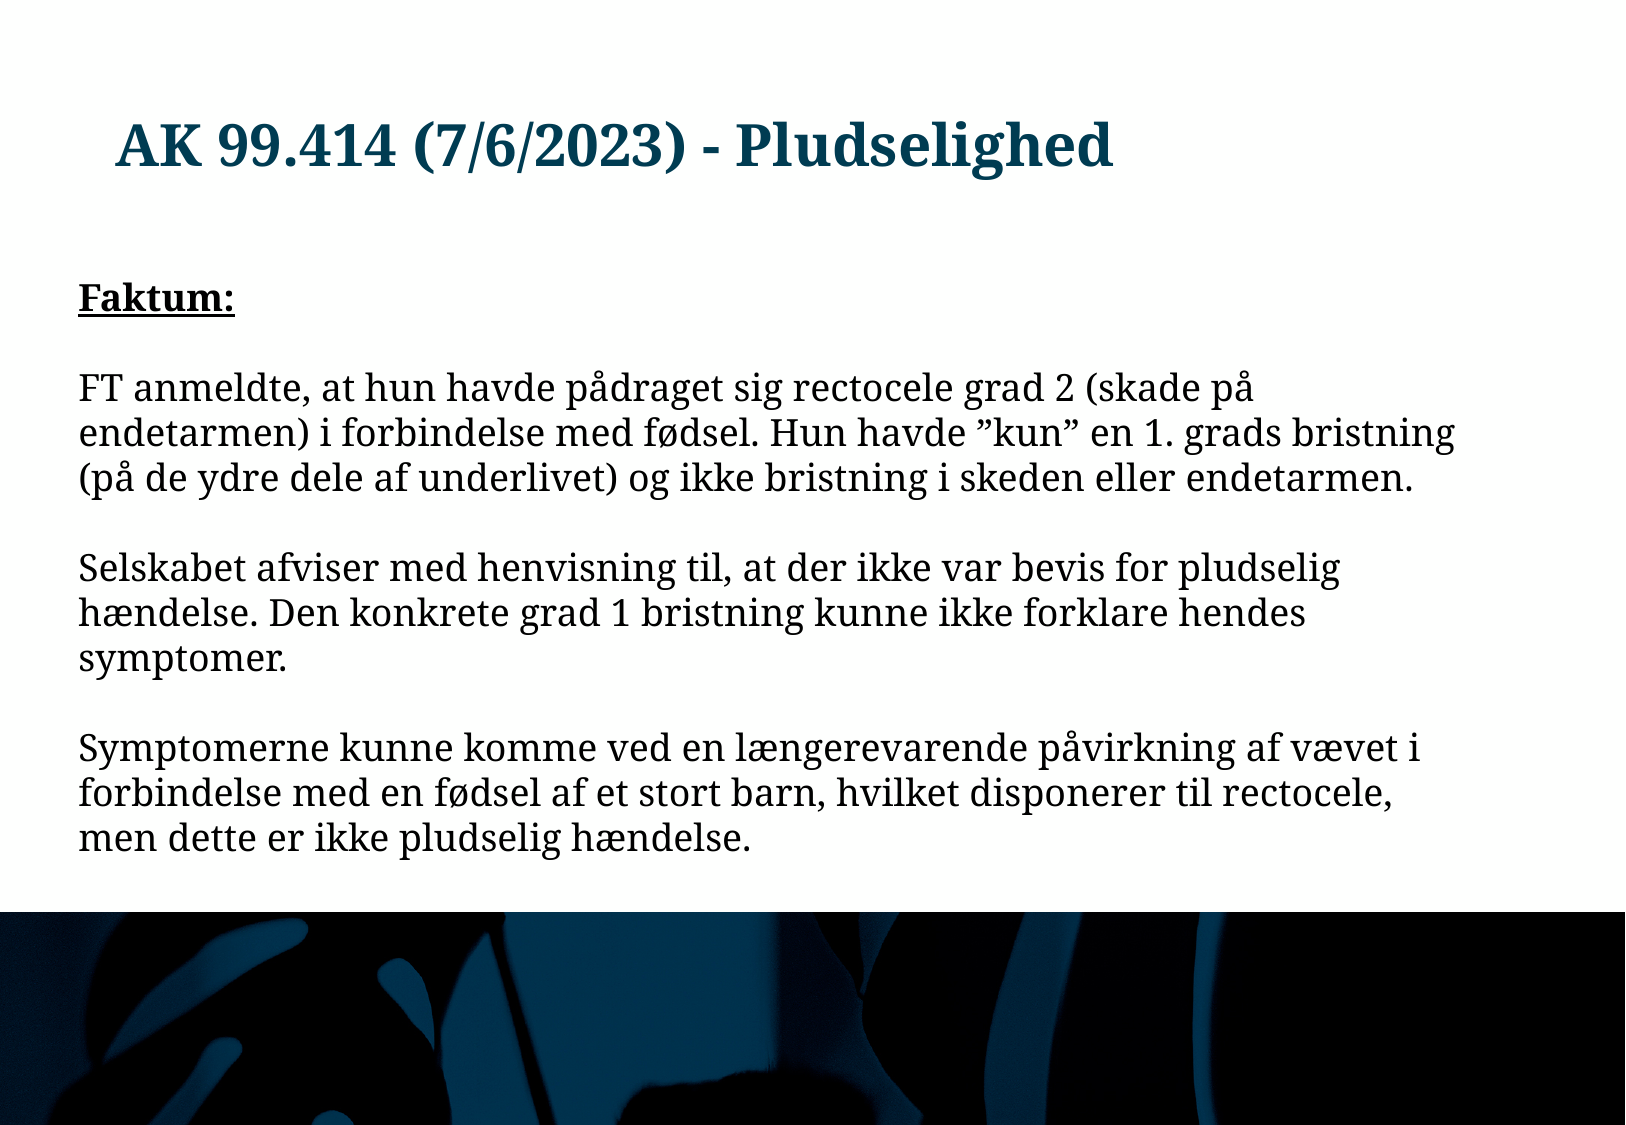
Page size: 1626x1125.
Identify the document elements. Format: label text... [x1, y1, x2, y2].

text_box AK 99.414 (7/6/2023) - Pludselighed [109, 105, 1495, 182]
text_box Faktum: FT anmeldte, at hun havde pådraget sig rectocele grad 2 (skade på endetarmen) i forbindelse med fødsel. Hun havde ”kun” en 1. grads bristning (på de ydre dele af underlivet) og ikke bristning i skeden eller endetarmen. Selskabet afviser med henvisning til, at der ikke var bevis for pludselig hændelse. Den konkrete grad 1 bristning kunne ikke forklare hendes symptomer. Symptomerne kunne komme ved en længerevarende påvirkning af vævet i forbindelse med en fødsel af et stort barn, hvilket disponerer til rectocele, men dette er ikke pludselig hændelse. [63, 221, 1495, 867]
picture [0, 912, 1625, 1125]
